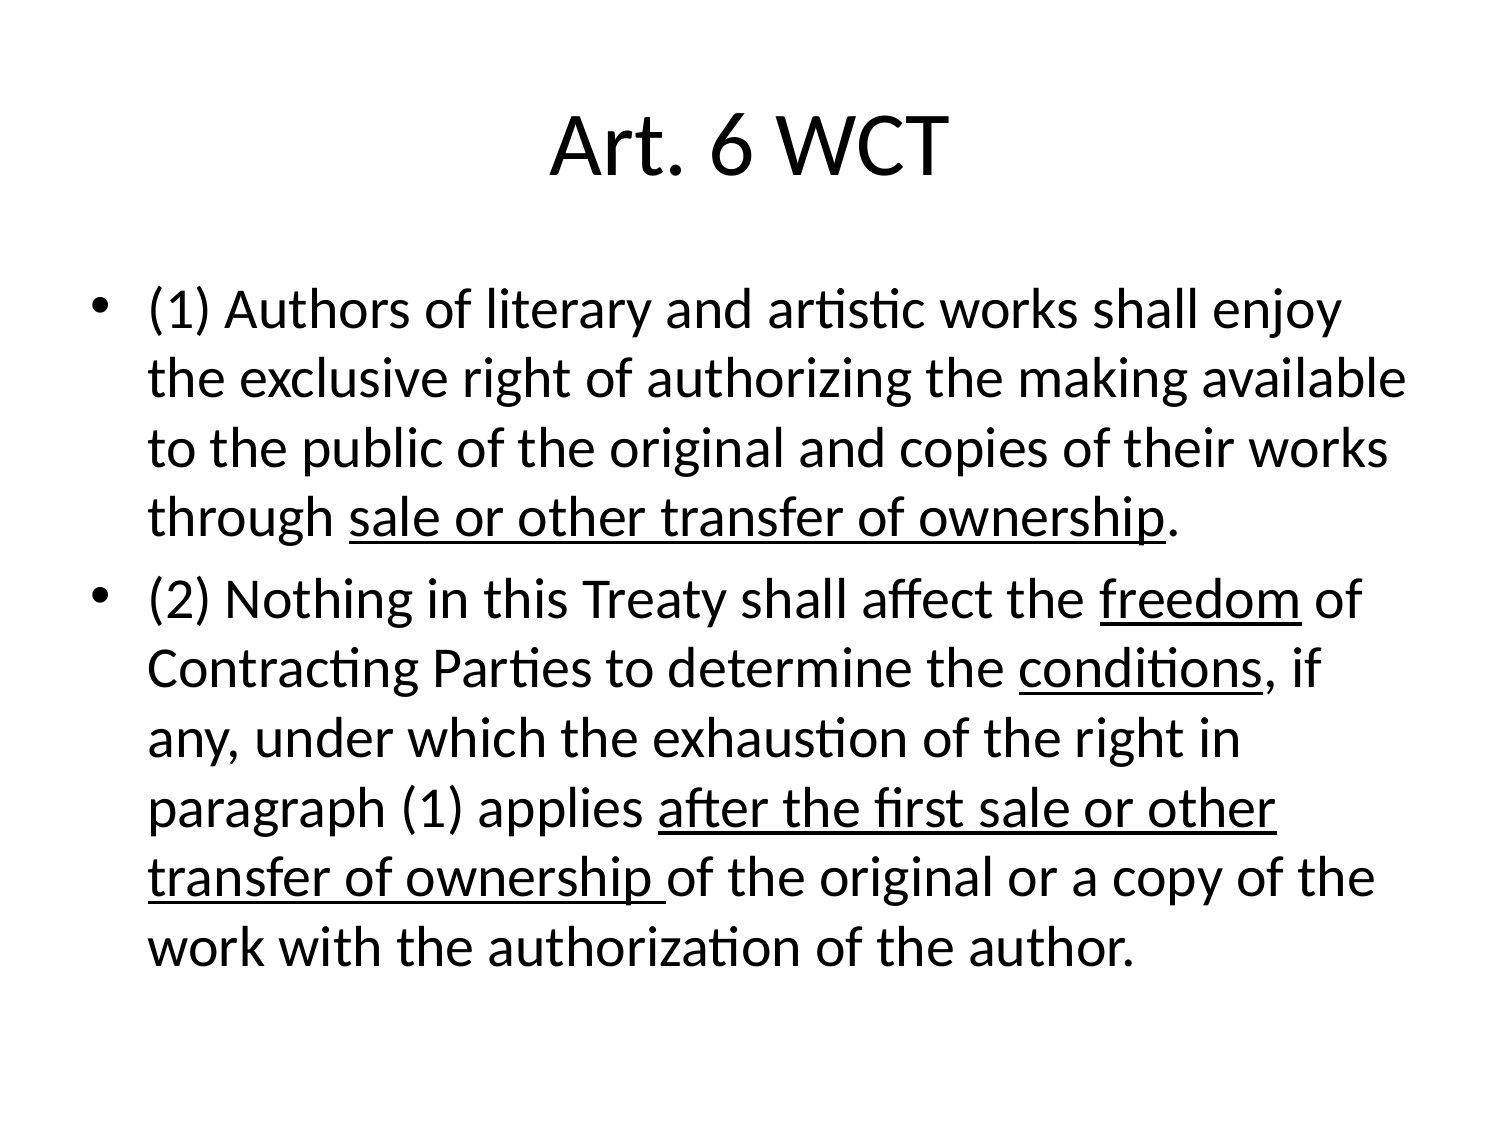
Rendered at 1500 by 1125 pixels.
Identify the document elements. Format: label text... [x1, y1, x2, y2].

list (1) Authors of literary and artistic works shall enjoy the exclusive right of authorizing the making available to the public of the original and copies of their works through sale or other transfer of ownership. (2) Nothing in this Treaty shall affect the freedom of Contracting Parties to determine the conditions, if any, under which the exhaustion of the right in paragraph (1) applies after the first sale or other transfer of ownership of the original or a copy of the work with the authorization of the author. [75, 262, 1425, 1005]
title Art. 6 WCT [75, 45, 1425, 233]
